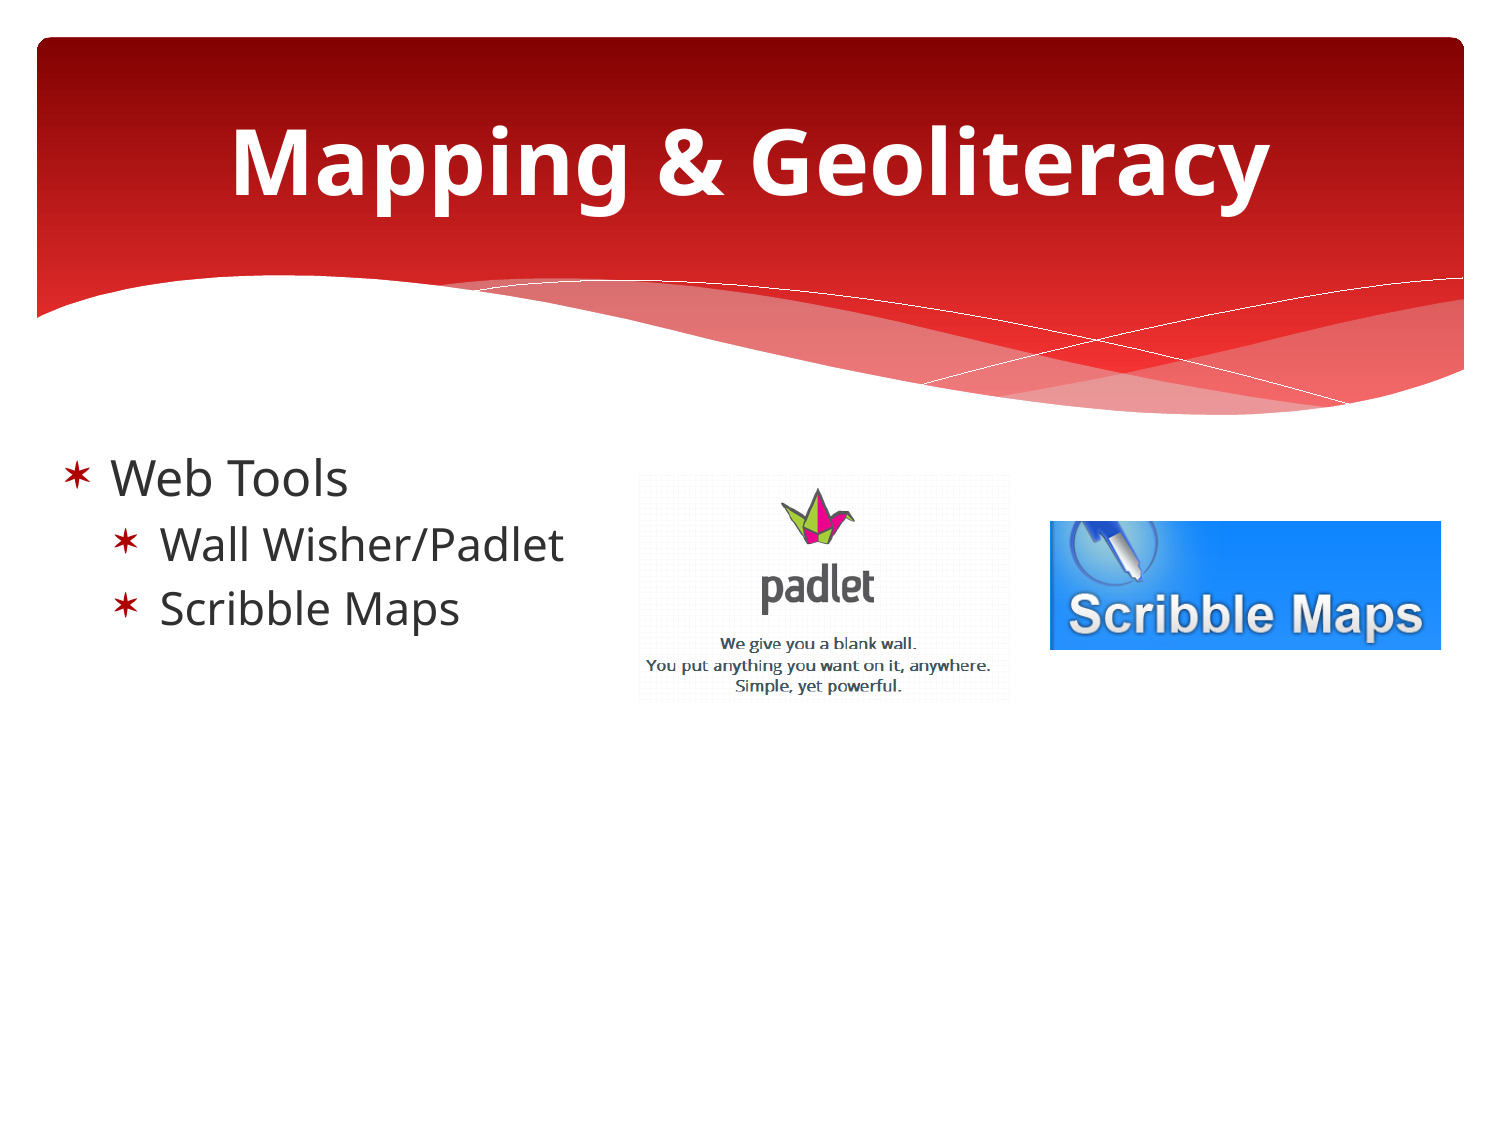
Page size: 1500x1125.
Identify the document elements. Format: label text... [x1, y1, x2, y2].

list Web Tools Wall Wisher/Padlet Scribble Maps [50, 438, 1463, 1005]
title Mapping & Geoliteracy [75, 55, 1425, 261]
picture [1049, 520, 1442, 650]
picture [637, 474, 1011, 704]
